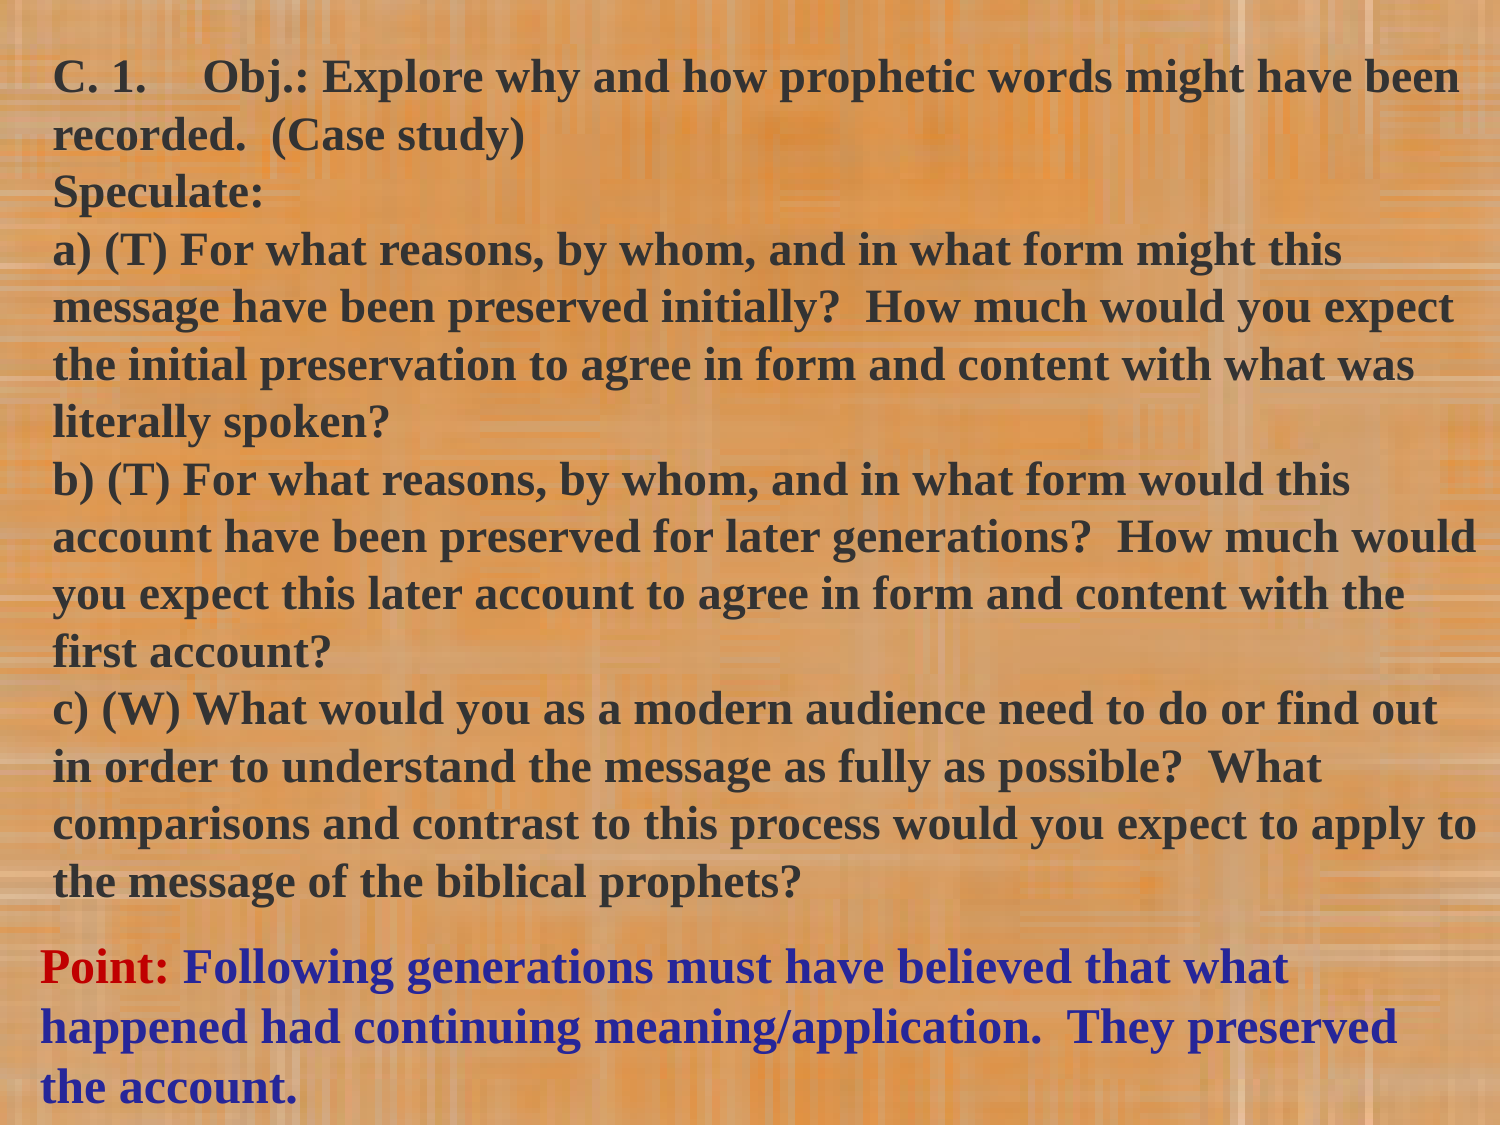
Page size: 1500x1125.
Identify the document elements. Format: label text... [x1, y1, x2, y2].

text_box Point: Following generations must have believed that what happened had continuing meaning/application. They preserved the account. [24, 926, 1475, 1122]
text_box C. 1. Obj.: Explore why and how prophetic words might have been recorded. (Case study) Speculate: a) (T) For what reasons, by whom, and in what form might this message have been preserved initially? How much would you expect the initial preservation to agree in form and content with what was literally spoken? b) (T) For what reasons, by whom, and in what form would this account have been preserved for later generations? How much would you expect this later account to agree in form and content with the first account? c) (W) What would you as a modern audience need to do or find out in order to understand the message as fully as possible? What comparisons and contrast to this process would you expect to apply to the message of the biblical prophets? [37, 37, 1500, 915]
picture [0, 0, 1500, 1125]
